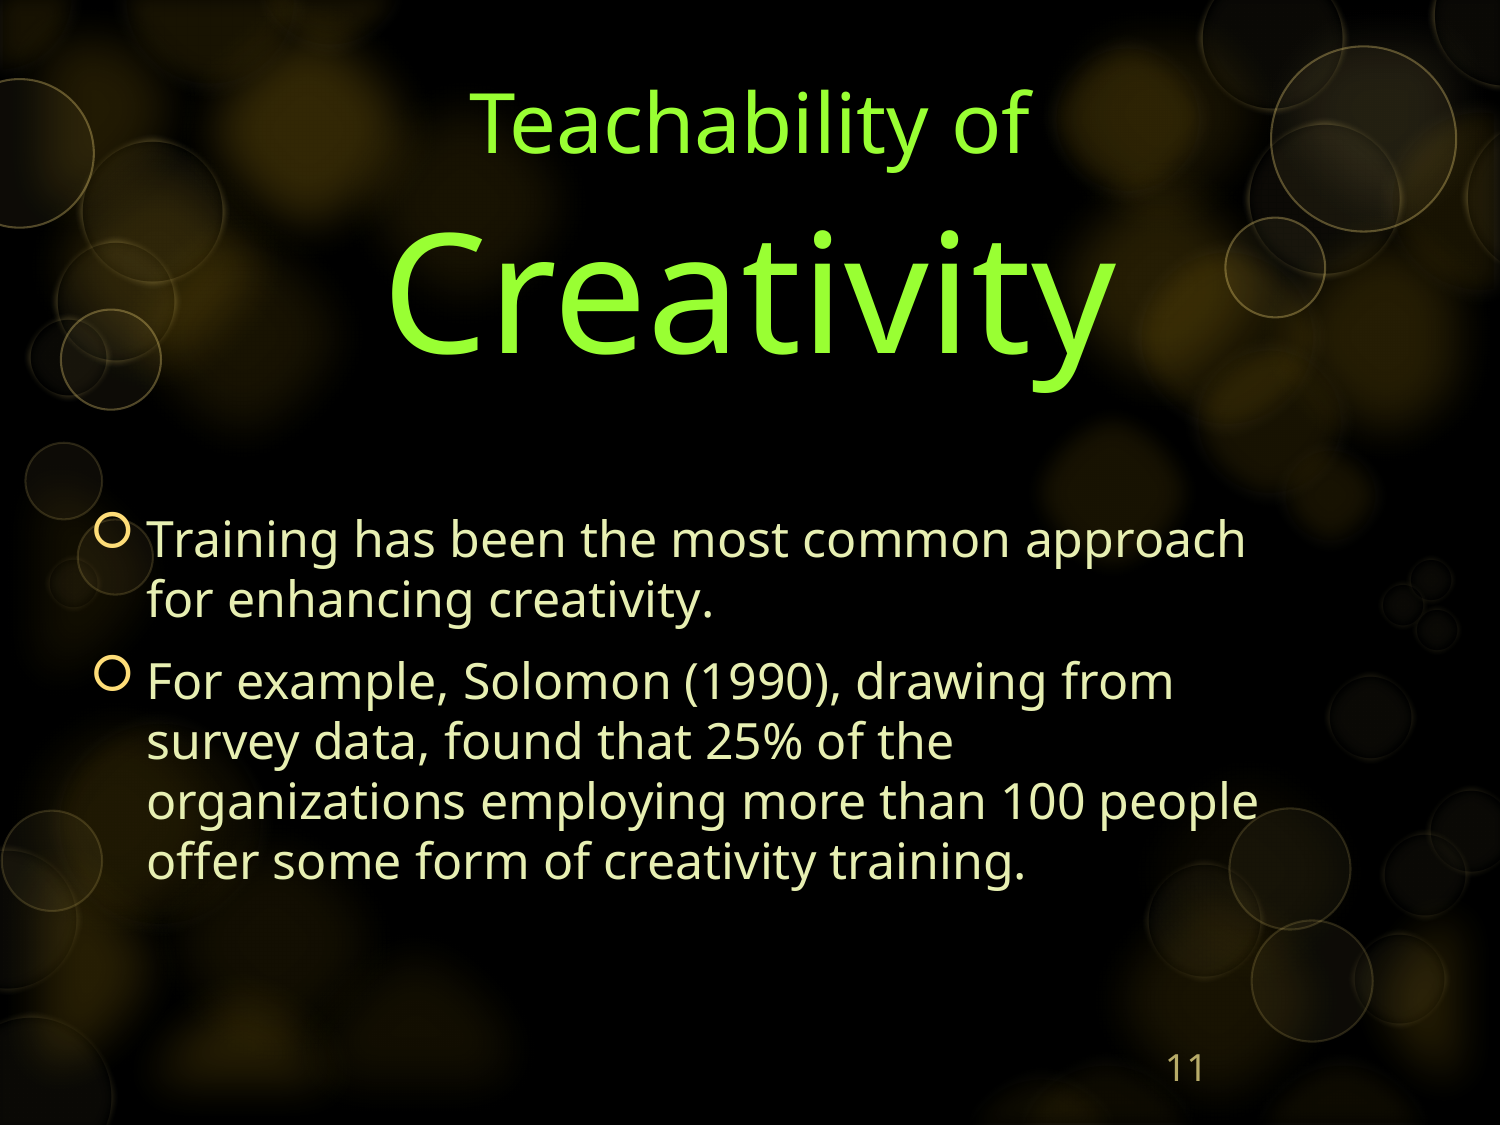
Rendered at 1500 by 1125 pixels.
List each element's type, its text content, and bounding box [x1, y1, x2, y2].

list Training has been the most common approach for enhancing creativity. For example, Solomon (1990), drawing from survey data, found that 25% of the organizations employing more than 100 people offer some form of creativity training. [75, 349, 1300, 1047]
title Teachability of Creativity [165, 110, 1335, 263]
slide_number 11 [1149, 1042, 1500, 1103]
